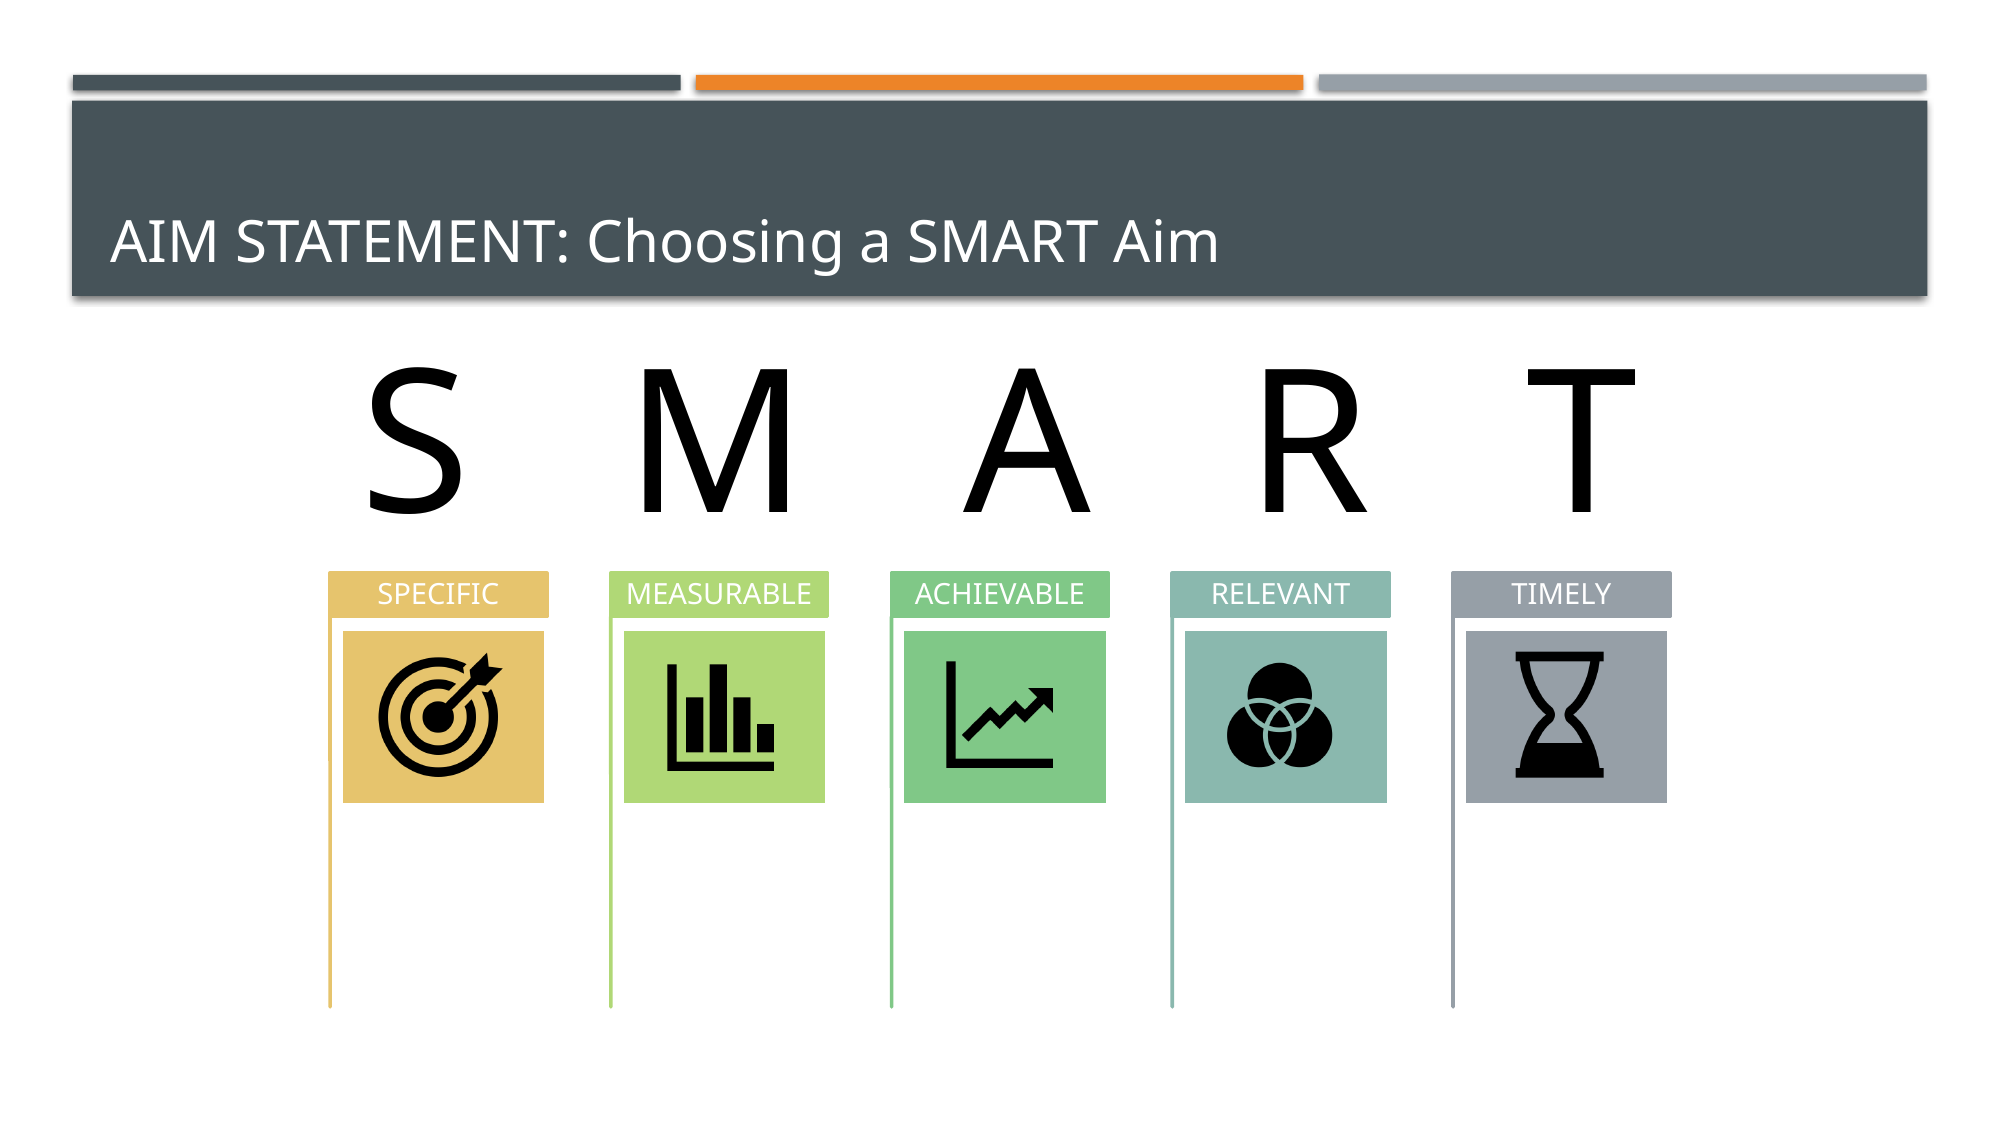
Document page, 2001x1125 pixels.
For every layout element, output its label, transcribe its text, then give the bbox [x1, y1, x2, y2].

picture [644, 641, 796, 793]
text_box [329, 561, 1671, 1018]
picture [365, 639, 517, 791]
text_box S M A R T [345, 304, 1655, 560]
picture [1204, 639, 1356, 791]
picture [1483, 639, 1635, 791]
title AIM statement: Choosing a SMART Aim [95, 115, 1905, 282]
picture [924, 639, 1076, 791]
